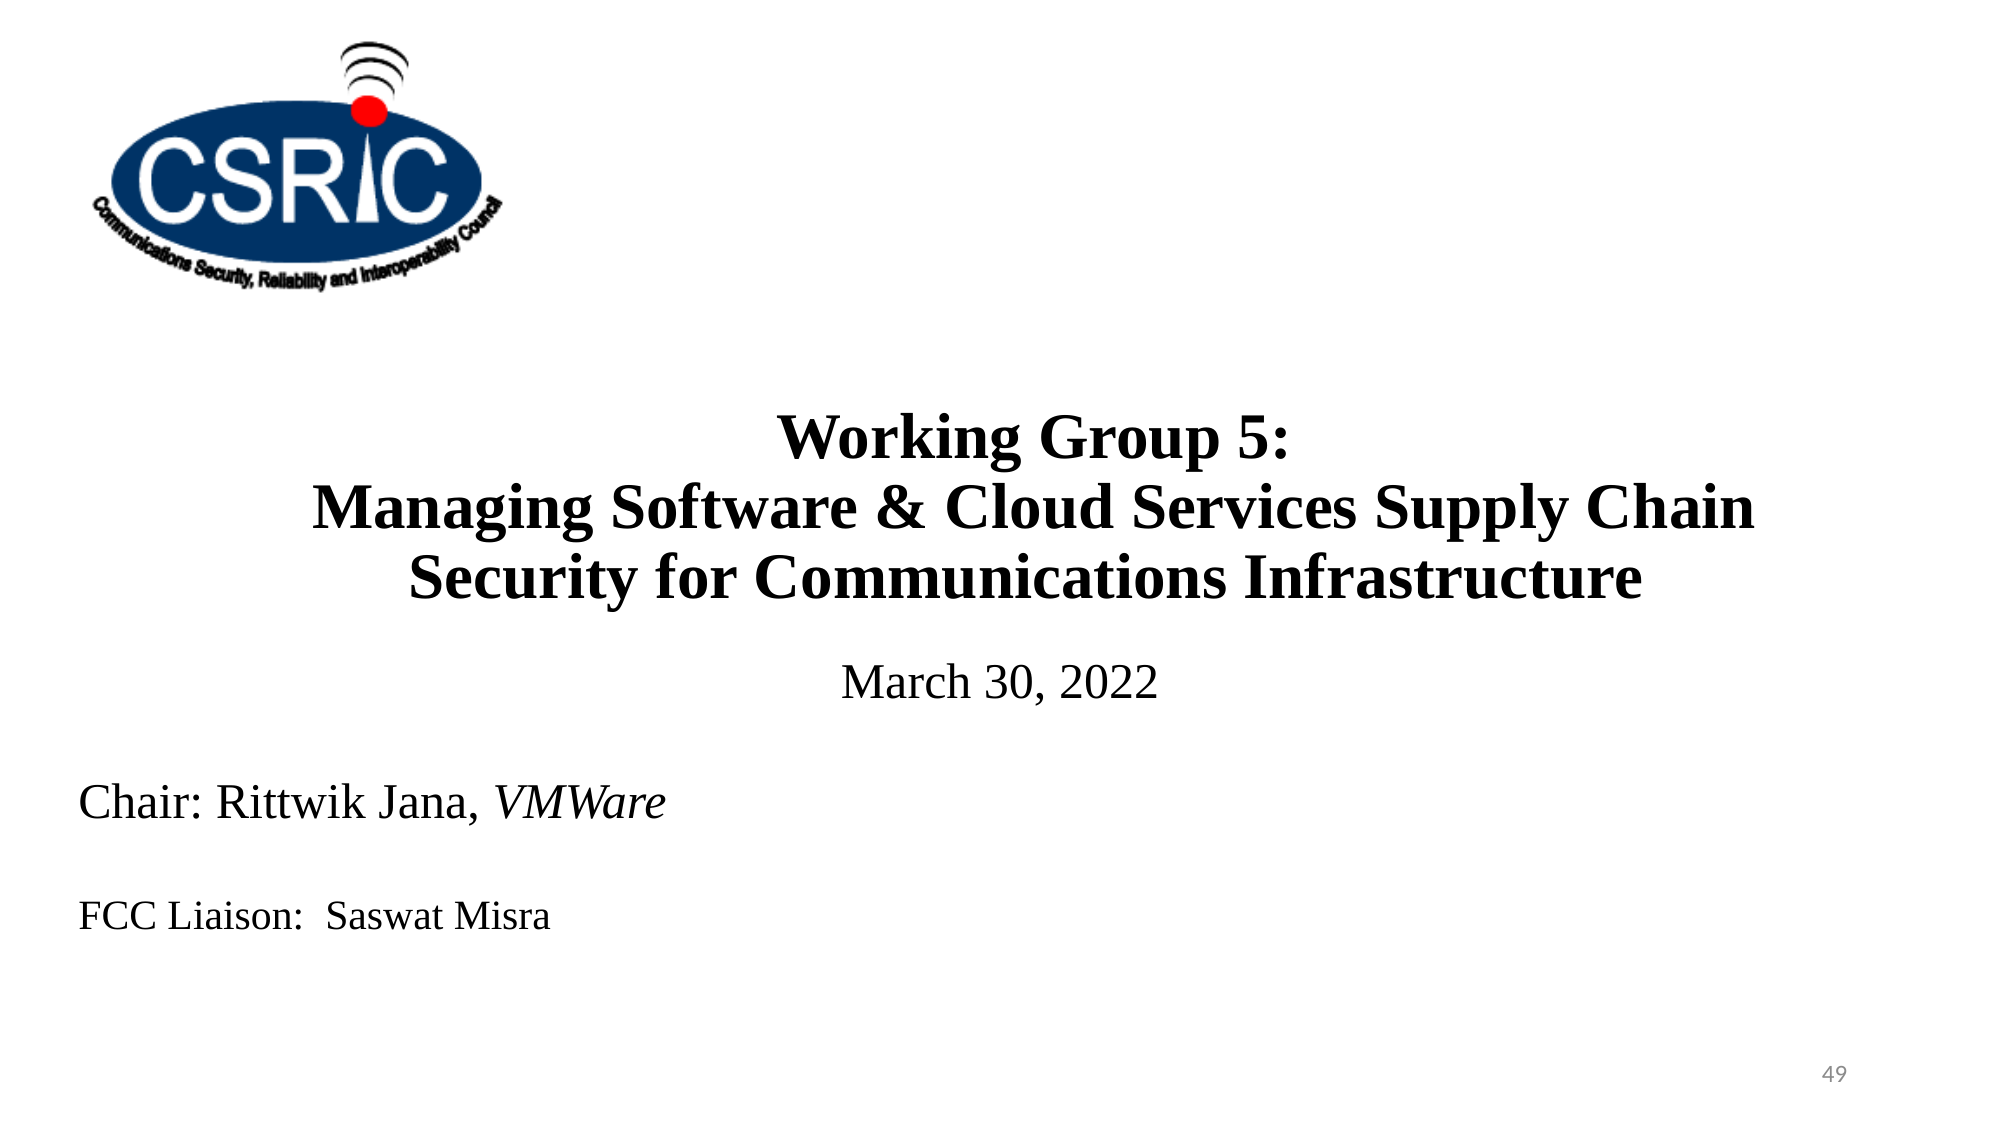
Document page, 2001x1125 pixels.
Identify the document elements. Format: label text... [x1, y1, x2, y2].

title Working Group 5: Managing Software & Cloud Services Supply Chain Security for Communications Infrastructure [294, 326, 1775, 640]
picture [83, 35, 513, 298]
slide_number 49 [1412, 1042, 1863, 1103]
text_box March 30, 2022 Chair: Rittwik Jana, VMWare FCC Liaison: Saswat Misra [63, 640, 1937, 991]
